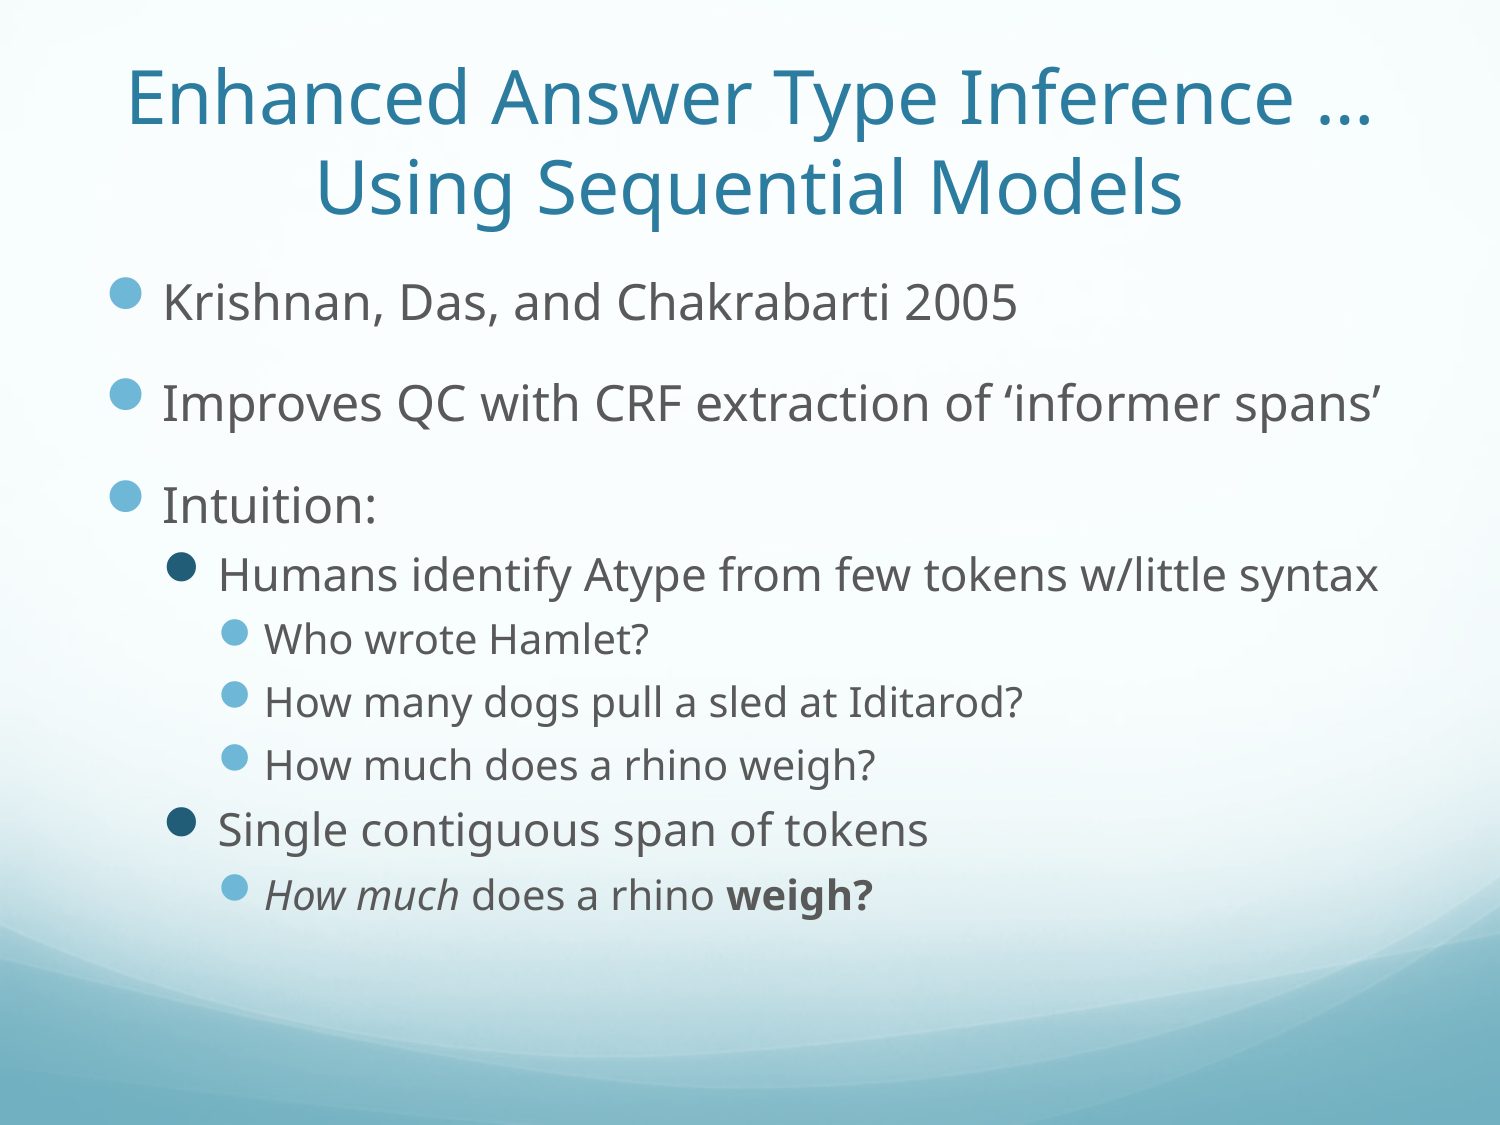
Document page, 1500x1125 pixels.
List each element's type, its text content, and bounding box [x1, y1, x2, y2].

title Enhanced Answer Type Inference … Using Sequential Models [90, 17, 1410, 237]
list Krishnan, Das, and Chakrabarti 2005 Improves QC with CRF extraction of ‘informer spans’ Intuition: Humans identify Atype from few tokens w/little syntax Who wrote Hamlet? How many dogs pull a sled at Iditarod? How much does a rhino weigh? Single contiguous span of tokens How much does a rhino weigh? [90, 262, 1453, 975]
